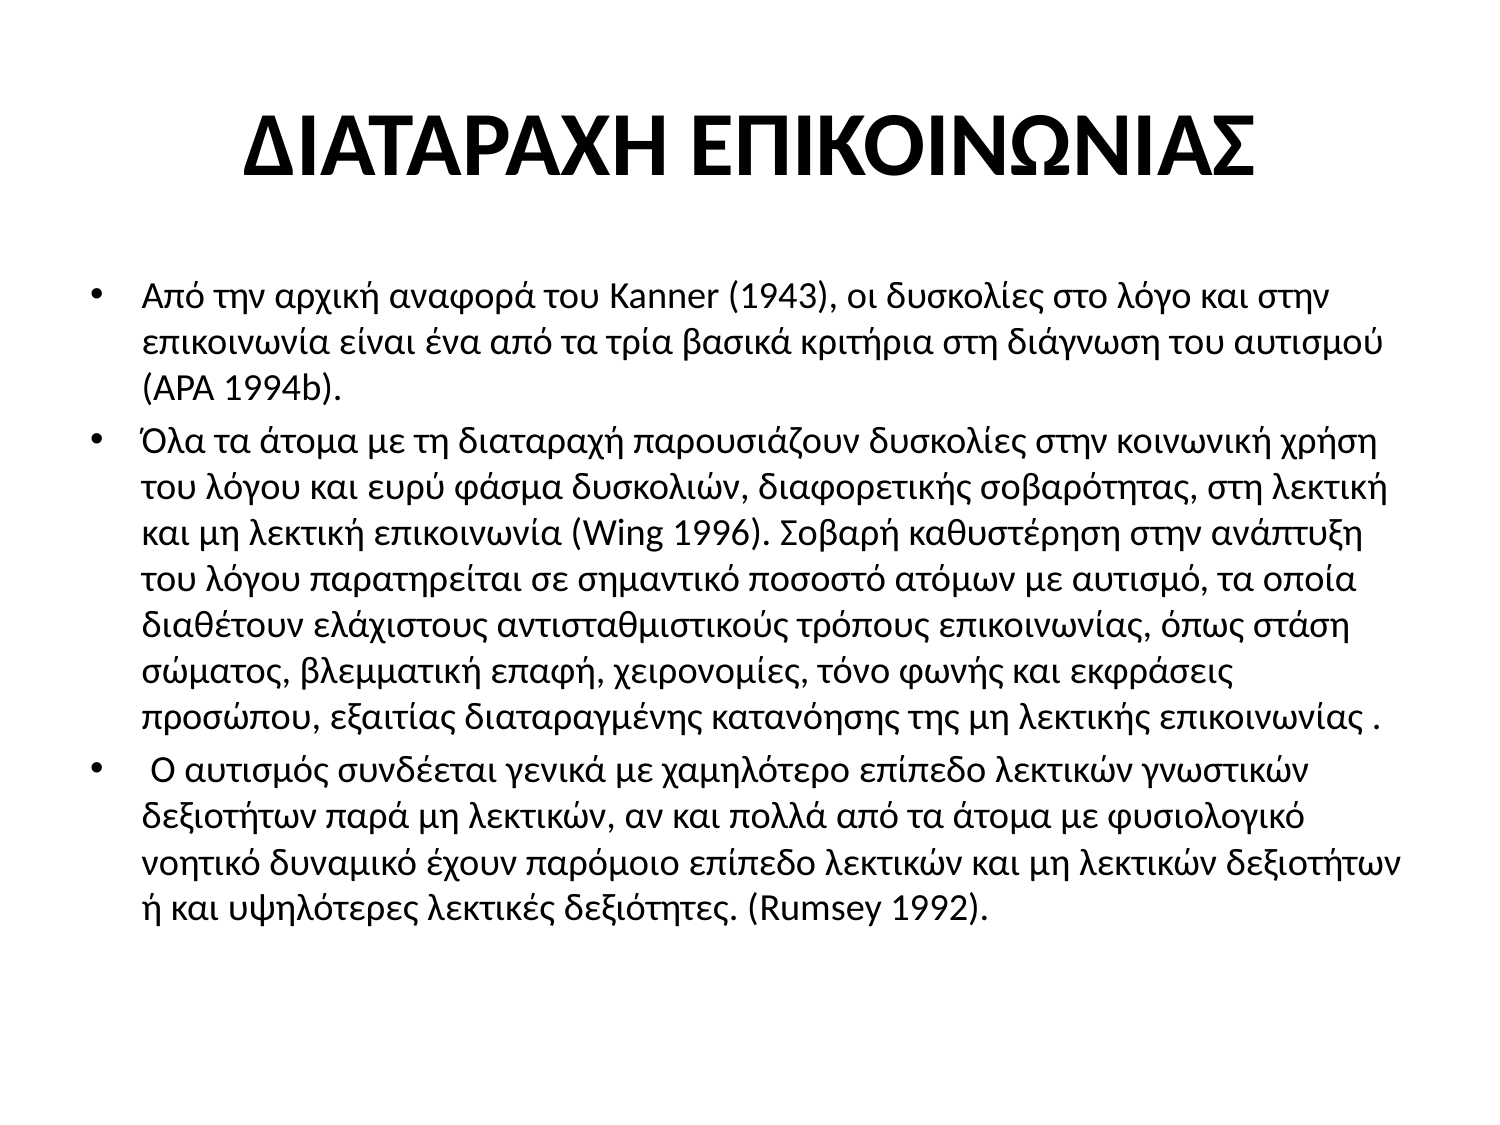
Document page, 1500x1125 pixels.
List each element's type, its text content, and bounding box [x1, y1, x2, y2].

list Από την αρχική αναφορά του Kanner (1943), οι δυσκολίες στο λόγο και στην επικοινωνία είναι ένα από τα τρία βασικά κριτήρια στη διάγνωση του αυτισμού (ΑΡΑ 1994b). Όλα τα άτομα με τη διαταραχή παρουσιάζουν δυσκολίες στην κοινωνική χρήση του λόγου και ευρύ φάσμα δυσκολιών, διαφορετικής σοβαρότητας, στη λεκτική και μη λεκτική επικοινωνία (Wing 1996). Σοβαρή καθυστέρηση στην ανάπτυξη του λόγου παρατηρείται σε σημαντικό ποσοστό ατόμων με αυτισμό, τα οποία διαθέτουν ελάχιστους αντισταθμιστικούς τρόπους επικοινωνίας, όπως στάση σώματος, βλεμματική επαφή, χειρονομίες, τόνο φωνής και εκφράσεις προσώπου, εξαιτίας διαταραγμένης κατανόησης της μη λεκτικής επικοινωνίας . Ο αυτισμός συνδέεται γενικά με χαμηλότερο επίπεδο λεκτικών γνωστικών δεξιοτήτων παρά μη λεκτικών, αν και πολλά από τα άτομα με φυσιολογικό νοητικό δυναμικό έχουν παρόμοιο επίπεδο λεκτικών και μη λεκτικών δεξιοτήτων ή και υψηλότερες λεκτικές δεξιότητες. (Rumsey 1992). [75, 262, 1425, 1005]
title ΔΙΑΤΑΡΑΧΗ ΕΠΙΚΟΙΝΩΝΙΑΣ [75, 45, 1425, 233]
